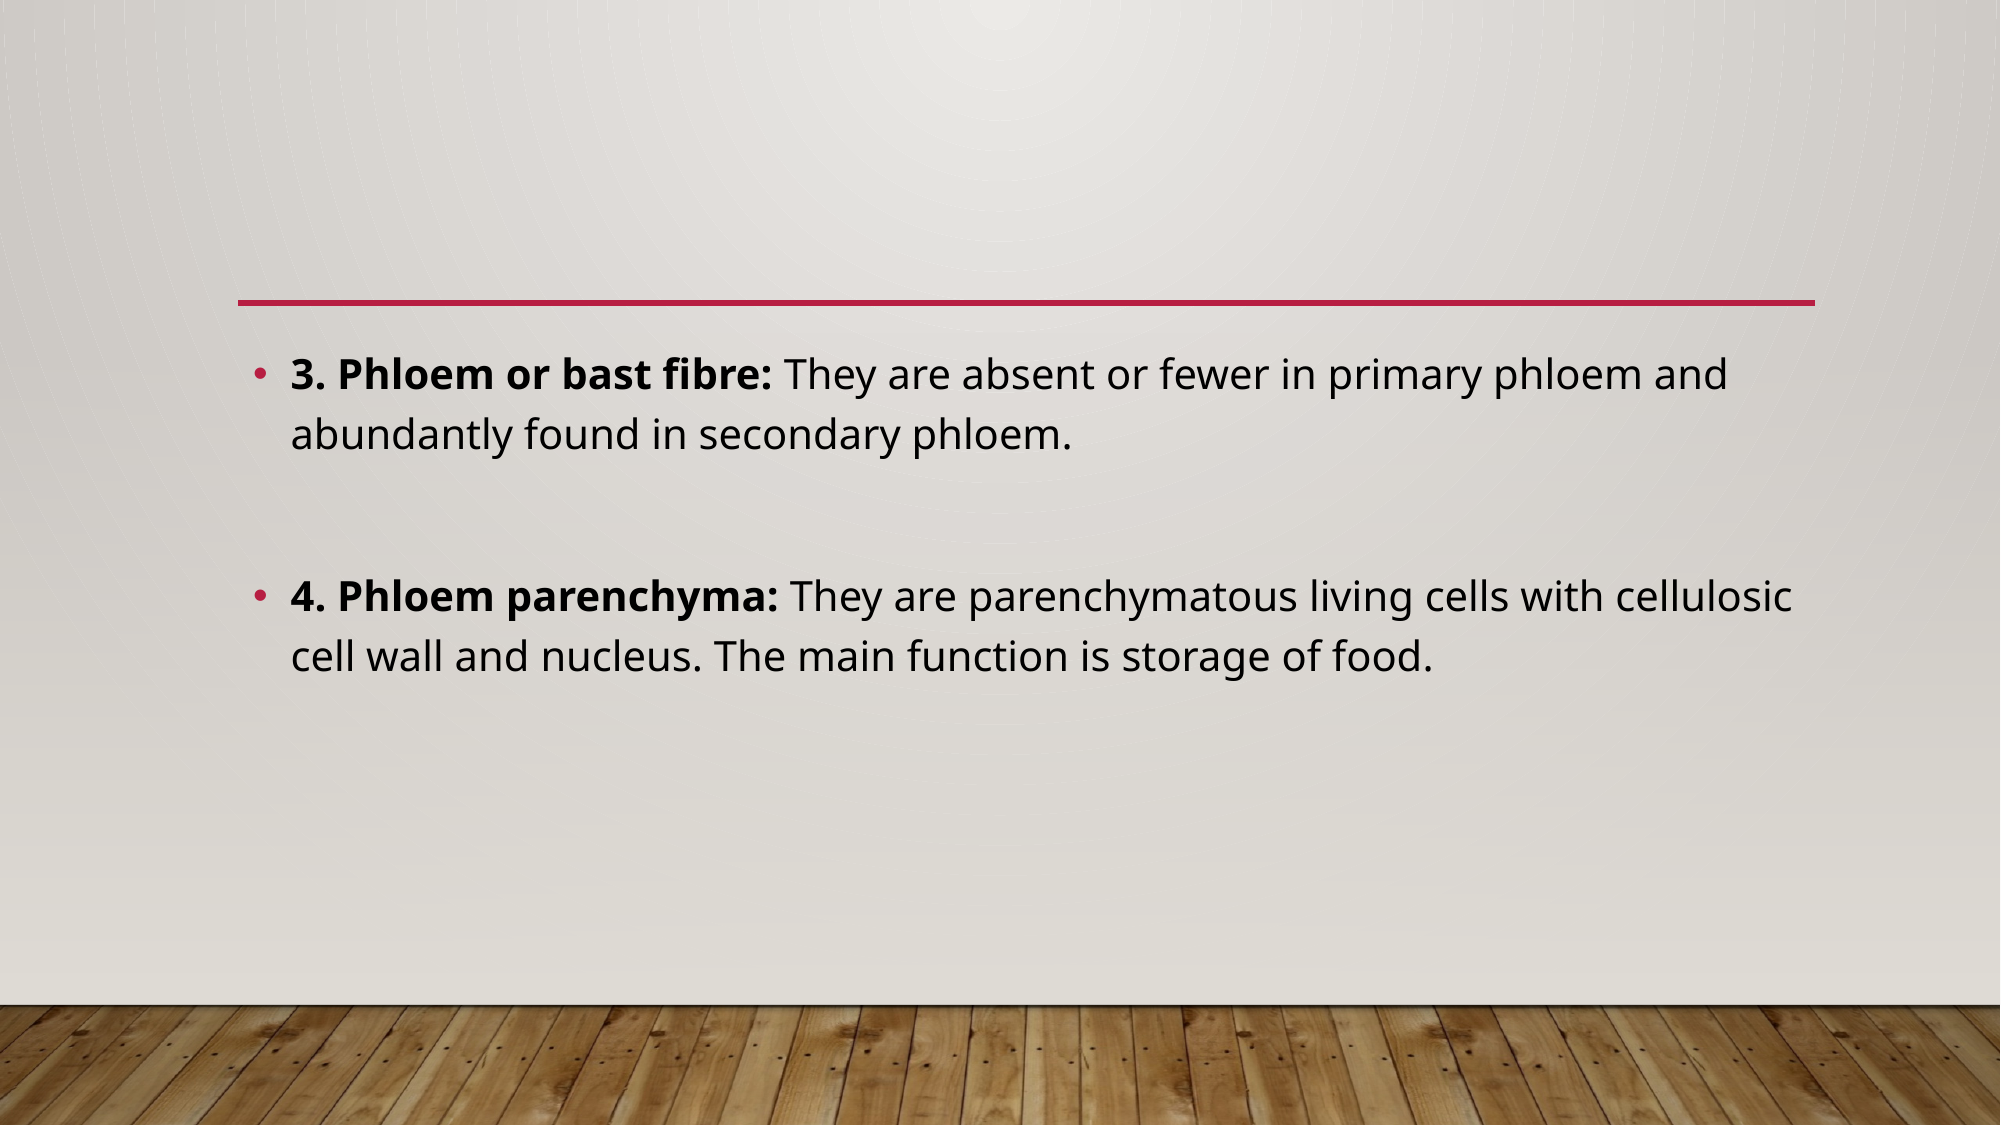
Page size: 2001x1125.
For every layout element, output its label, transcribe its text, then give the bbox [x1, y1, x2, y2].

picture [0, 1005, 2000, 1125]
list 3. Phloem or bast fibre: They are absent or fewer in primary phloem and abundantly found in secondary phloem. 4. Phloem parenchyma: They are parenchymatous living cells with cellulosic cell wall and nucleus. The main function is storage of food. [238, 330, 1814, 897]
